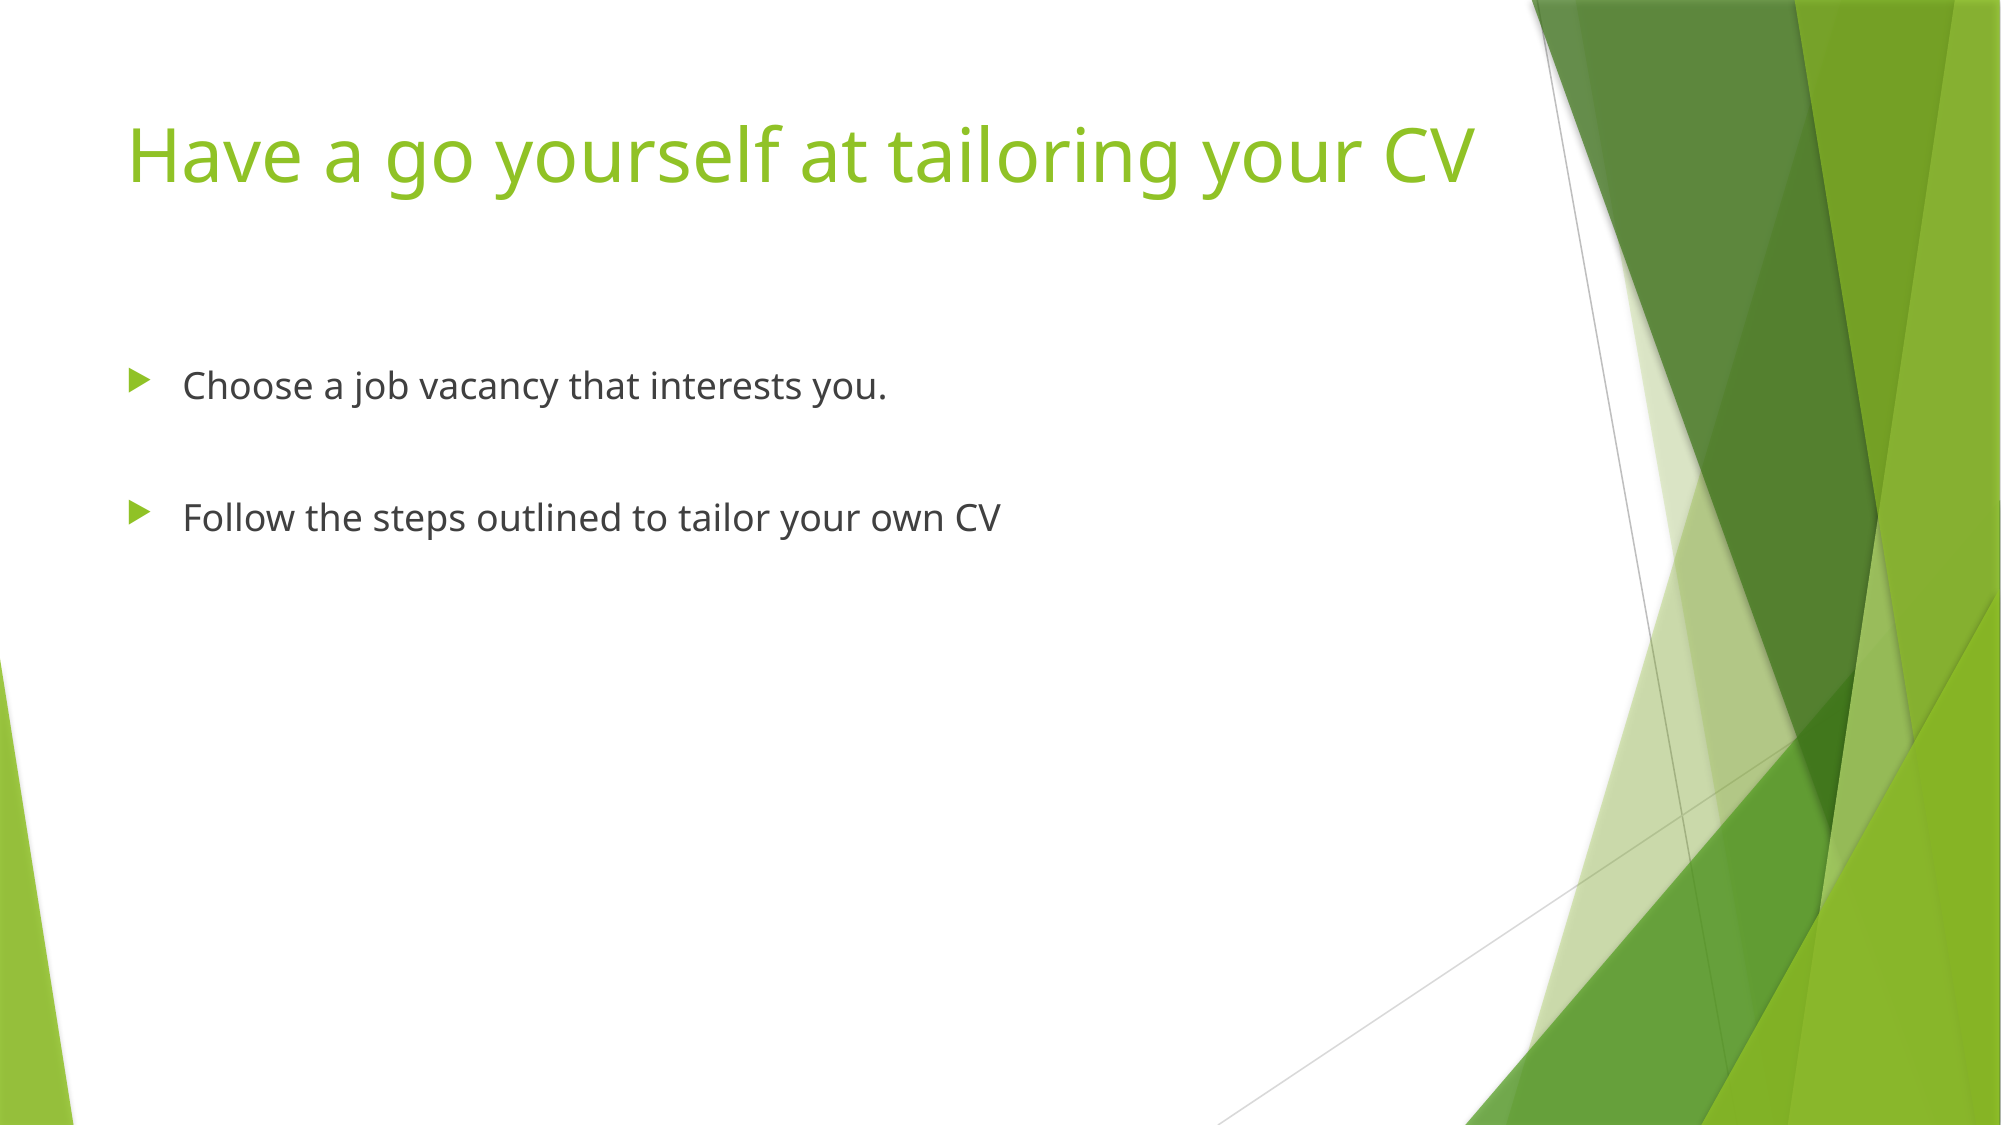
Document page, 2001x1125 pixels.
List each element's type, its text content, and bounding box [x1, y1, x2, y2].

list Choose a job vacancy that interests you. Follow the steps outlined to tailor your own CV [111, 354, 1522, 992]
title Have a go yourself at tailoring your CV [111, 99, 1522, 317]
